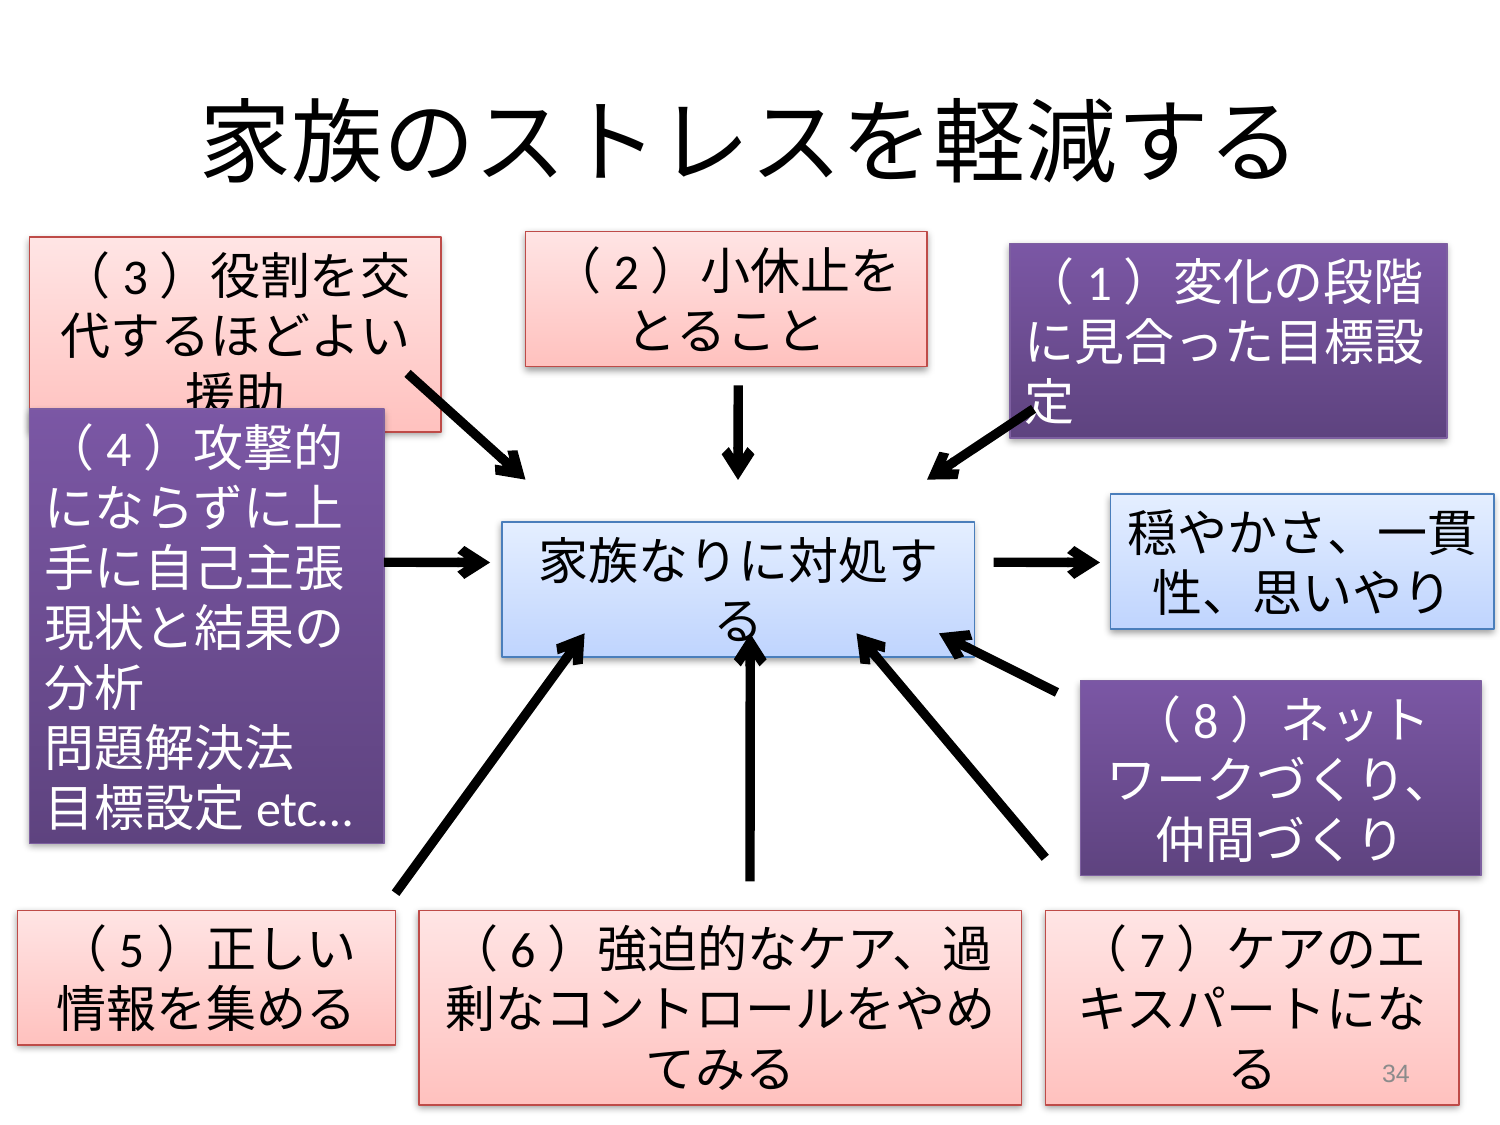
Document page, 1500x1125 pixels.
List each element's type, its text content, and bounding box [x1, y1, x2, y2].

text_box 家族なりに対処する [501, 521, 975, 658]
text_box （1）変化の段階に見合った目標設定 [1009, 243, 1448, 439]
slide_number 34 [1074, 1042, 1425, 1103]
text_box （3）役割を交代するほどよい援助 [29, 236, 442, 433]
text_box （5）正しい情報を集める [17, 910, 396, 1046]
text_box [926, 408, 1034, 480]
text_box 穏やかさ、一貫性、思いやり [1110, 493, 1495, 630]
text_box （6）強迫的なケア、過剰なコントロールをやめてみる [418, 910, 1022, 1106]
text_box （2）小休止をとること [525, 231, 928, 367]
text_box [838, 650, 1064, 841]
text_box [407, 373, 526, 480]
title 家族のストレスを軽減する [75, 45, 1425, 233]
text_box （8）ネットワークづくり、仲間づくり [1080, 680, 1482, 876]
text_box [938, 633, 1058, 693]
text_box （4）攻撃的にならずに上手に自己主張 現状と結果の分析 問題解決法 目標設定etc… [29, 408, 385, 844]
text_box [359, 668, 621, 858]
text_box （7）ケアのエキスパートになる [1045, 910, 1460, 1106]
